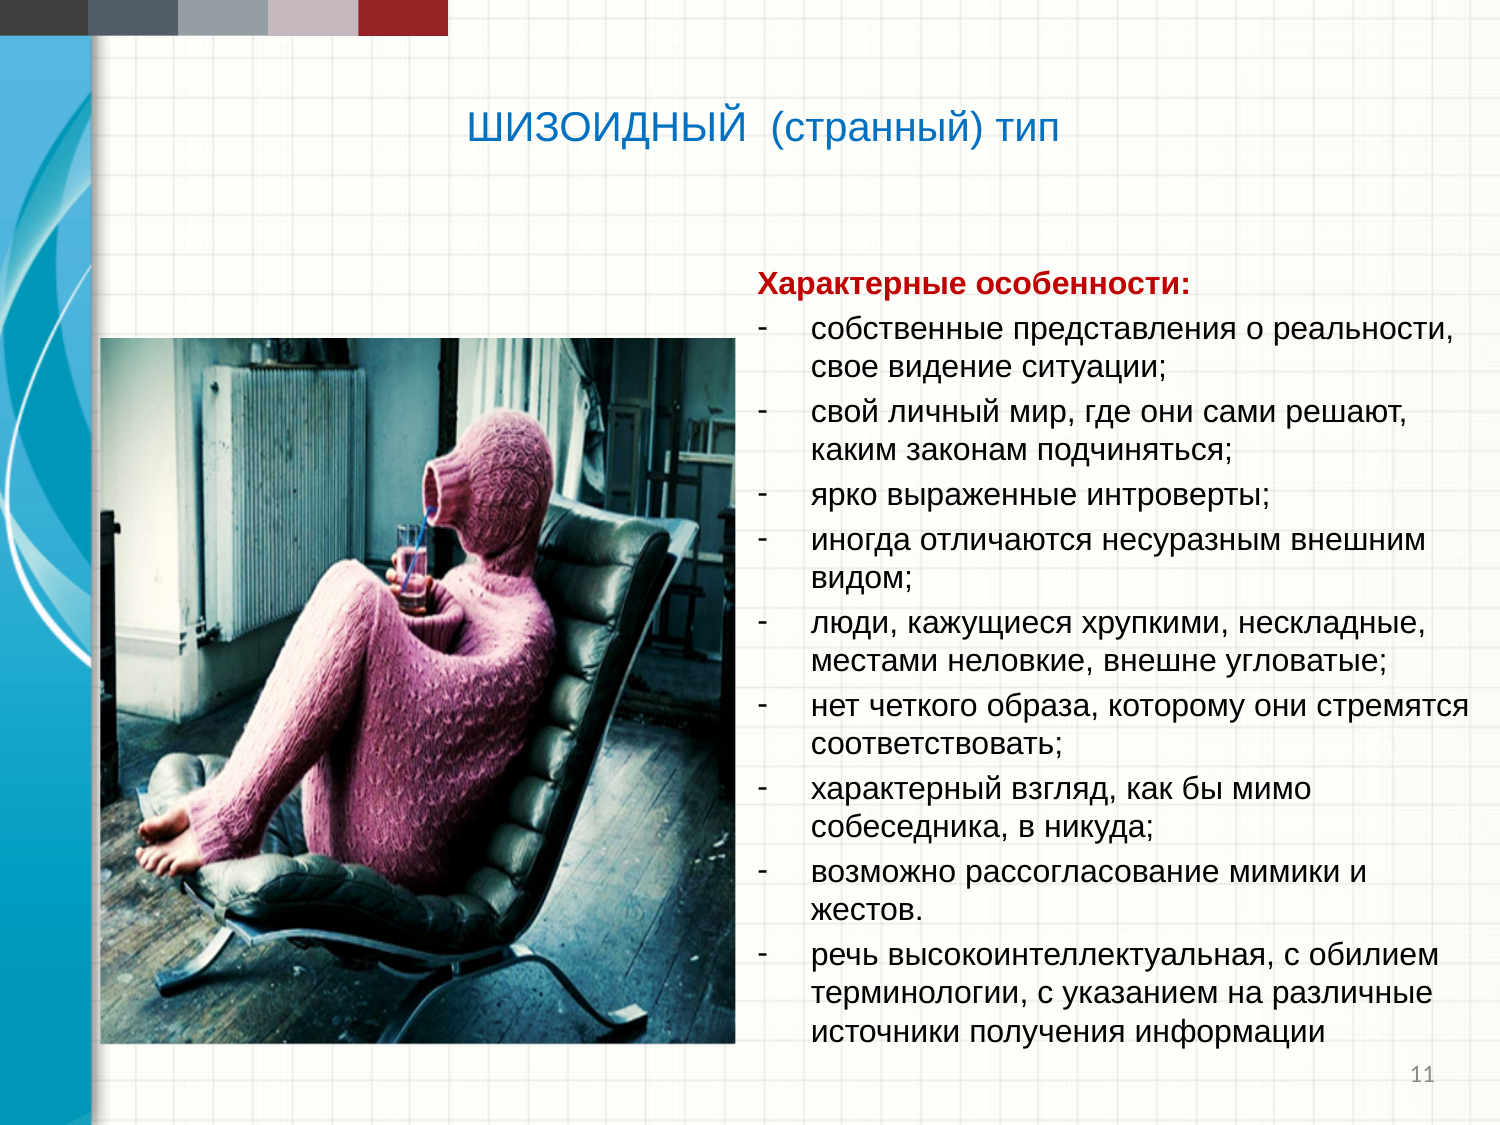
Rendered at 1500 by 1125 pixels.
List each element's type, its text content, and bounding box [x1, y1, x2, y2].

slide_number 11 [1100, 1042, 1450, 1103]
title ШИЗОИДНЫЙ (странный) тип [88, 30, 1439, 219]
list Характерные особенности: собственные представления о реальности, свое видение ситуации; свой личный мир, где они сами решают, каким законам подчиняться; ярко выраженные интроверты; иногда отличаются несуразным внешним видом; люди, кажущиеся хрупкими, нескладные, местами неловкие, внешне угловатые; нет четкого образа, которому они стремятся соответствовать; характерный взгляд, как бы мимо собеседника, в никуда; возможно рассогласование мимики и жестов. речь высокоинтеллектуальная, с обилием терминологии, с указанием на различные источники получения информации [742, 255, 1500, 1057]
picture [0, 0, 1500, 1125]
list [100, 337, 736, 1046]
